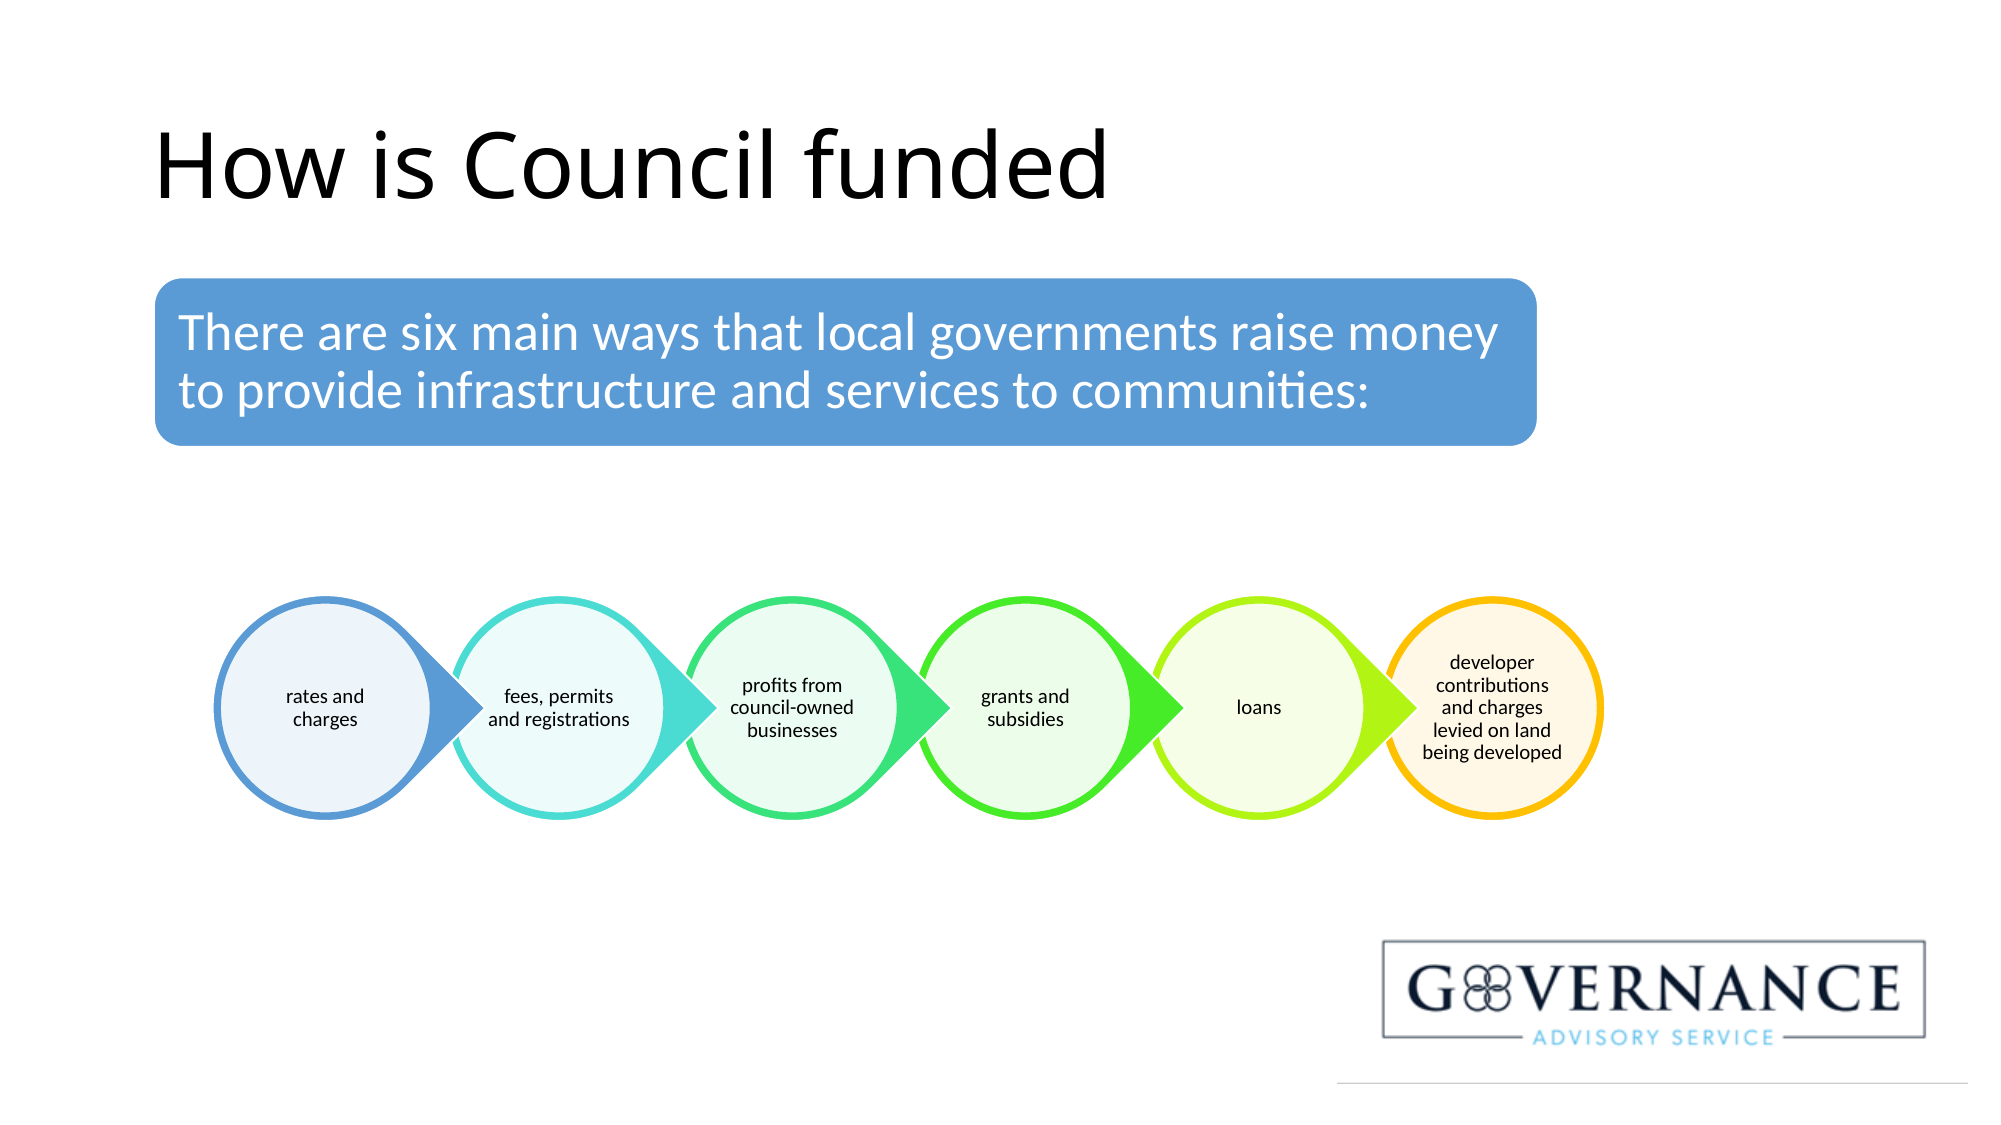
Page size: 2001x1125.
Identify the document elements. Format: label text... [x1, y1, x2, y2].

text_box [153, 438, 1618, 978]
picture [1337, 912, 1968, 1085]
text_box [153, 277, 1538, 438]
title How is Council funded [137, 59, 1863, 278]
